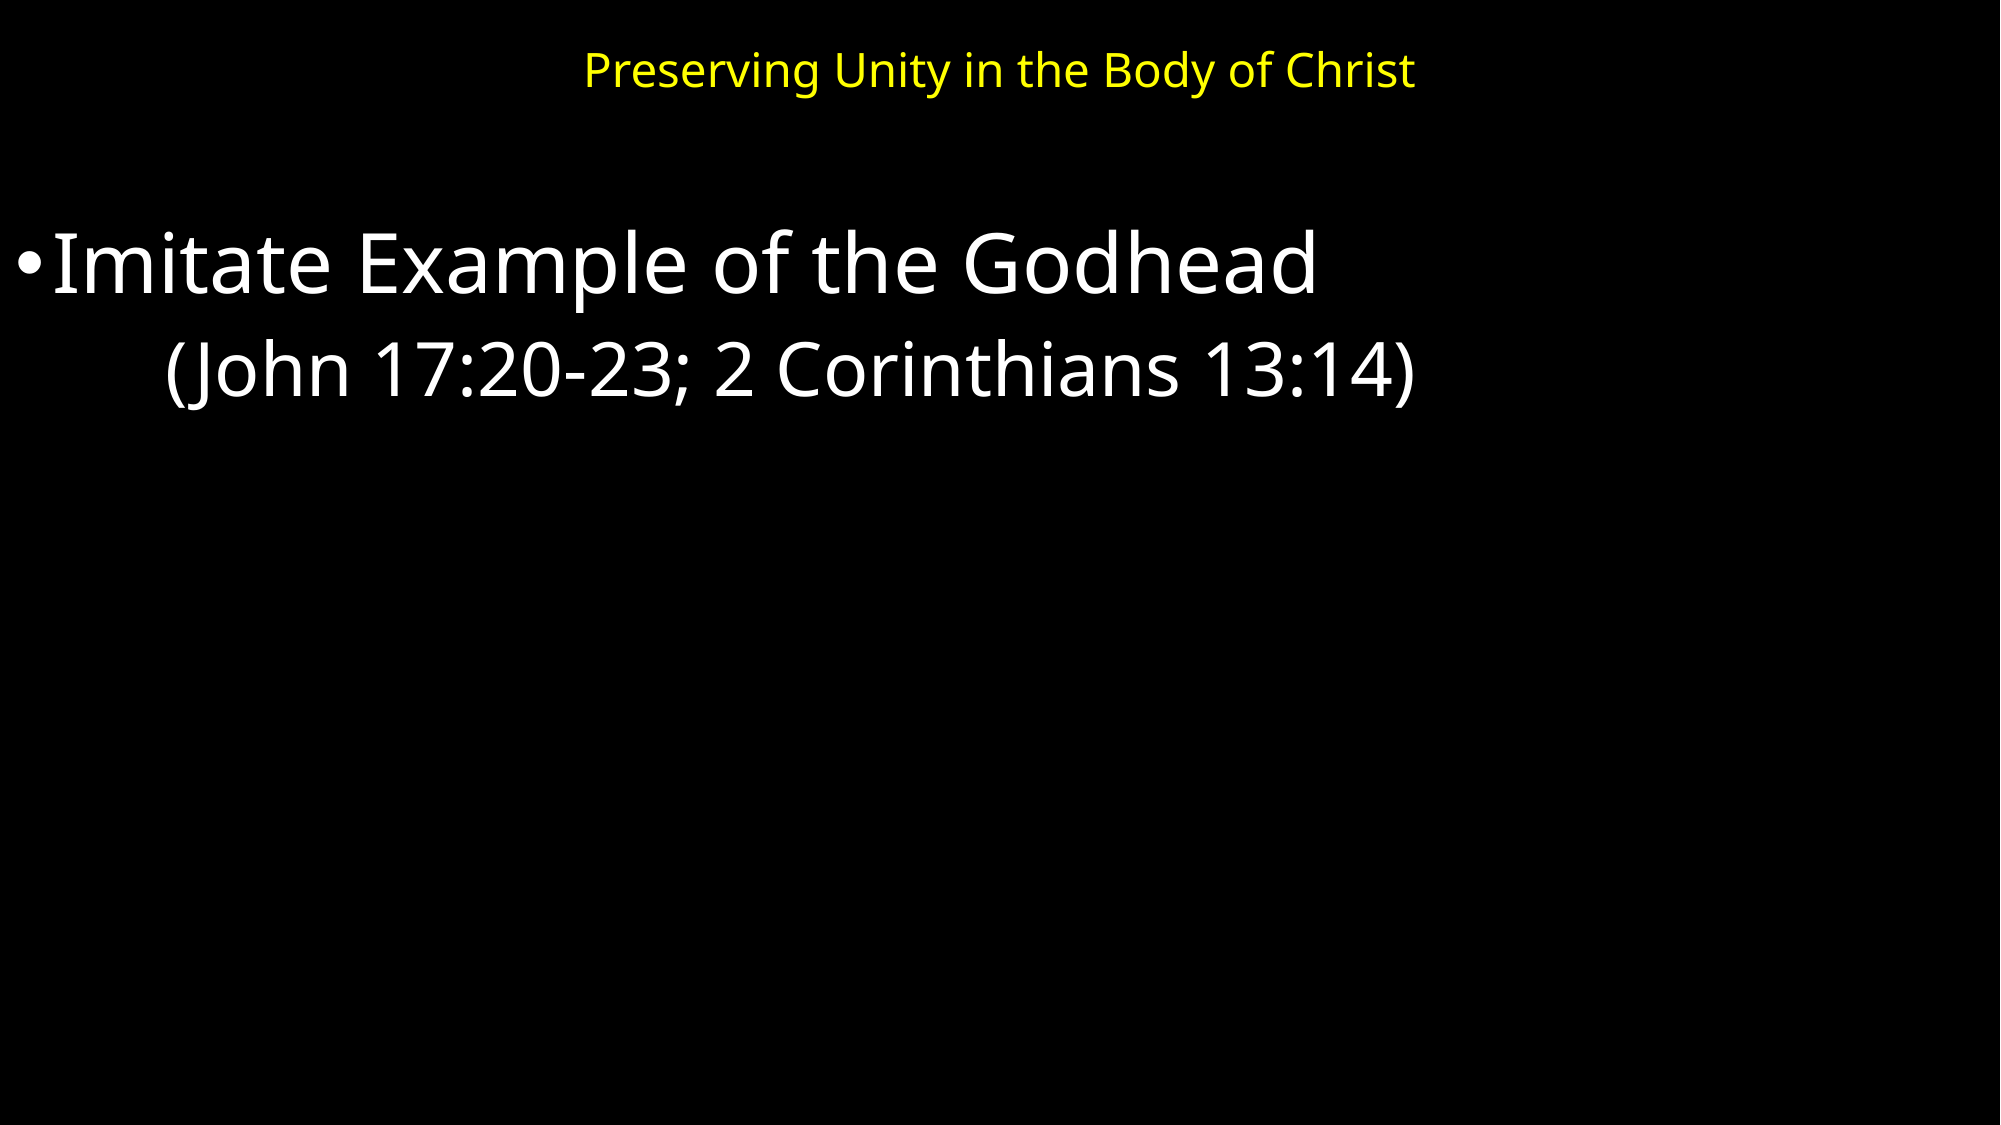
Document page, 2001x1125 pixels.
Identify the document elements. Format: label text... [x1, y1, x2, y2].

title Preserving Unity in the Body of Christ [0, 0, 2000, 148]
list Imitate Example of the Godhead (John 17:20-23; 2 Corinthians 13:14) [0, 148, 2000, 1125]
